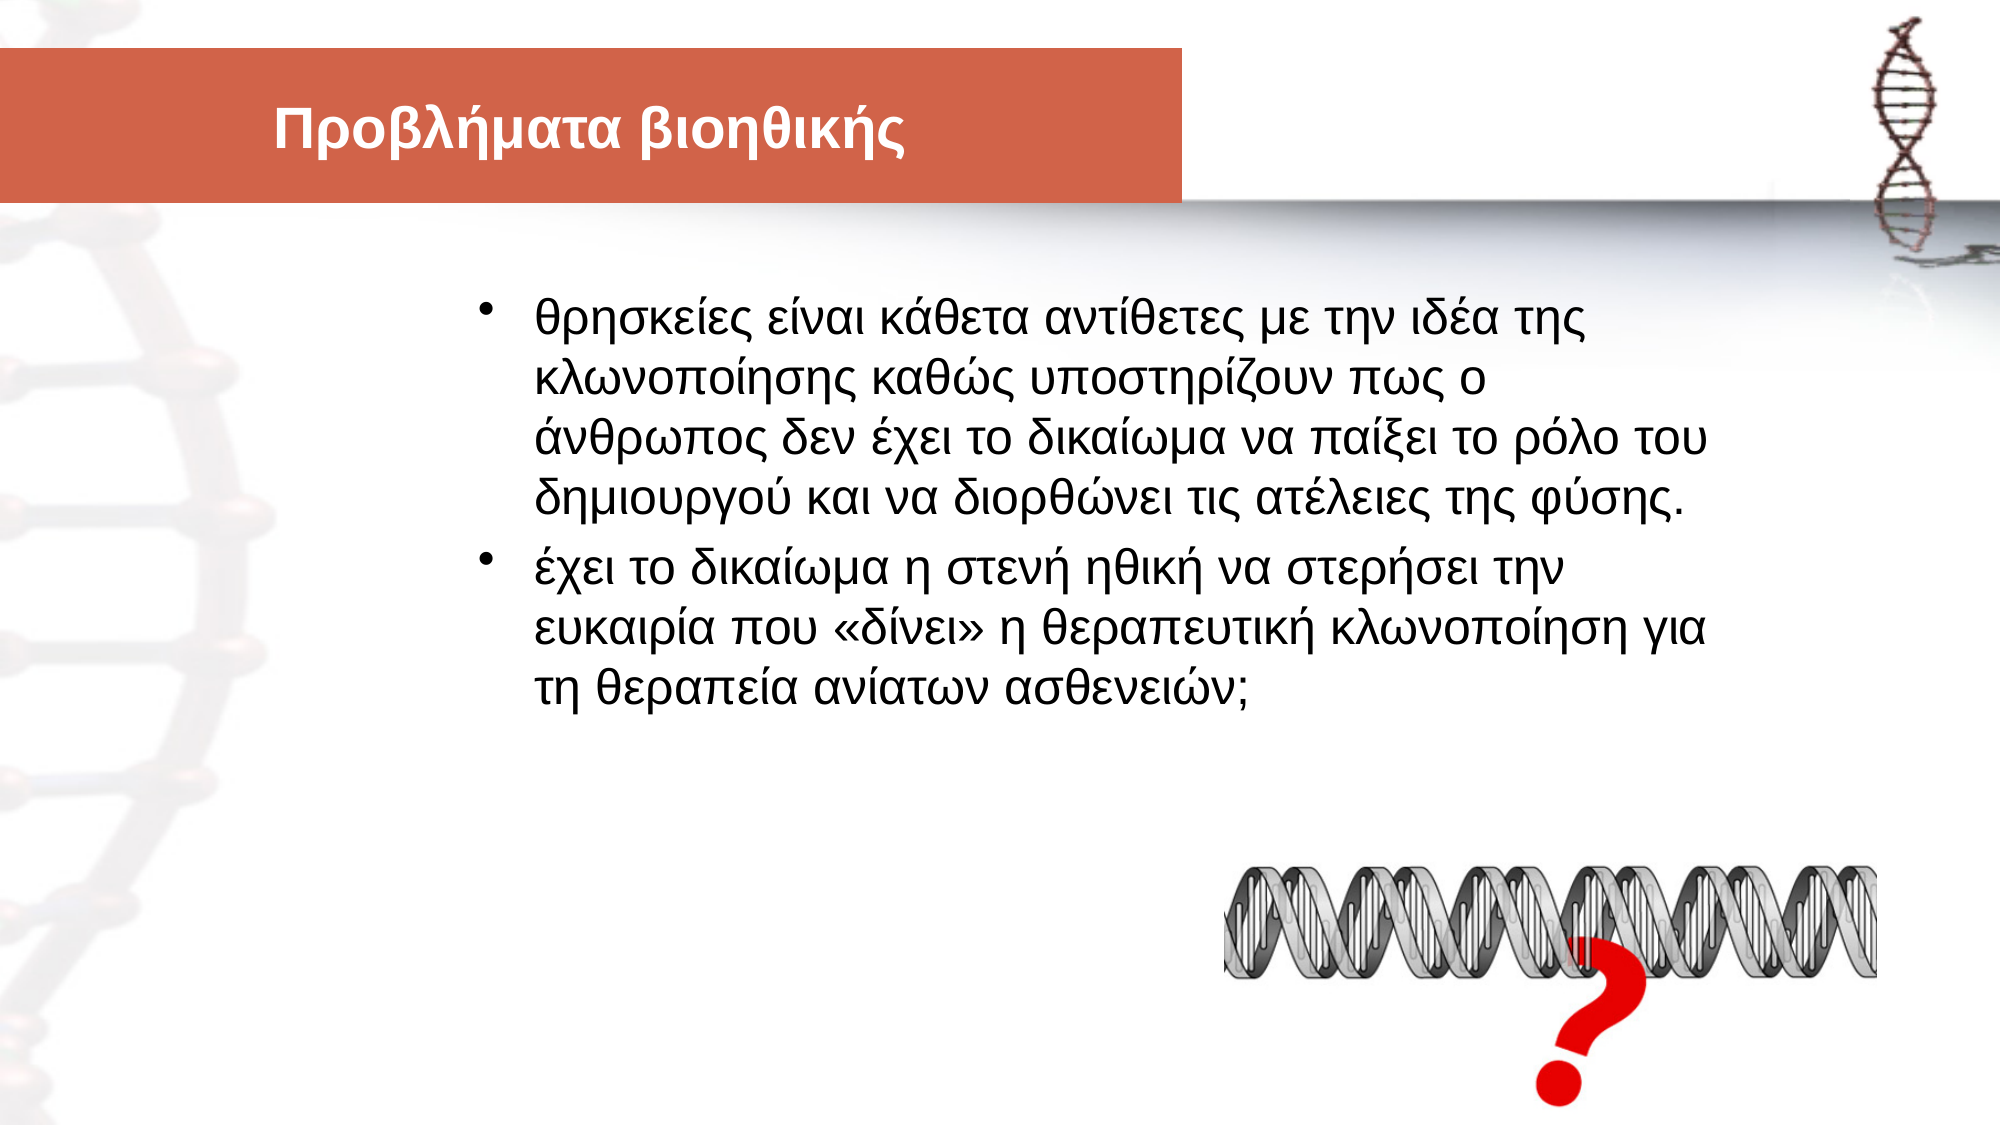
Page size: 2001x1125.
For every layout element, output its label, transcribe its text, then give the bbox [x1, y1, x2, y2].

list θρησκείες είναι κάθετα αντίθετες με την ιδέα της κλωνοποίησης καθώς υποστηρίζουν πως ο άνθρωπος δεν έχει το δικαίωμα να παίξει το ρόλο του δημιουργού και να διορθώνει τις ατέλειες της φύσης. έχει το δικαίωμα η στενή ηθική να στερήσει την ευκαιρία που «δίνει» η θεραπευτική κλωνοποίηση για τη θεραπεία ανίατων ασθενειών; [462, 276, 1738, 827]
title Προβλήματα βιοηθικής [0, 48, 1182, 203]
picture [0, 0, 2000, 1125]
